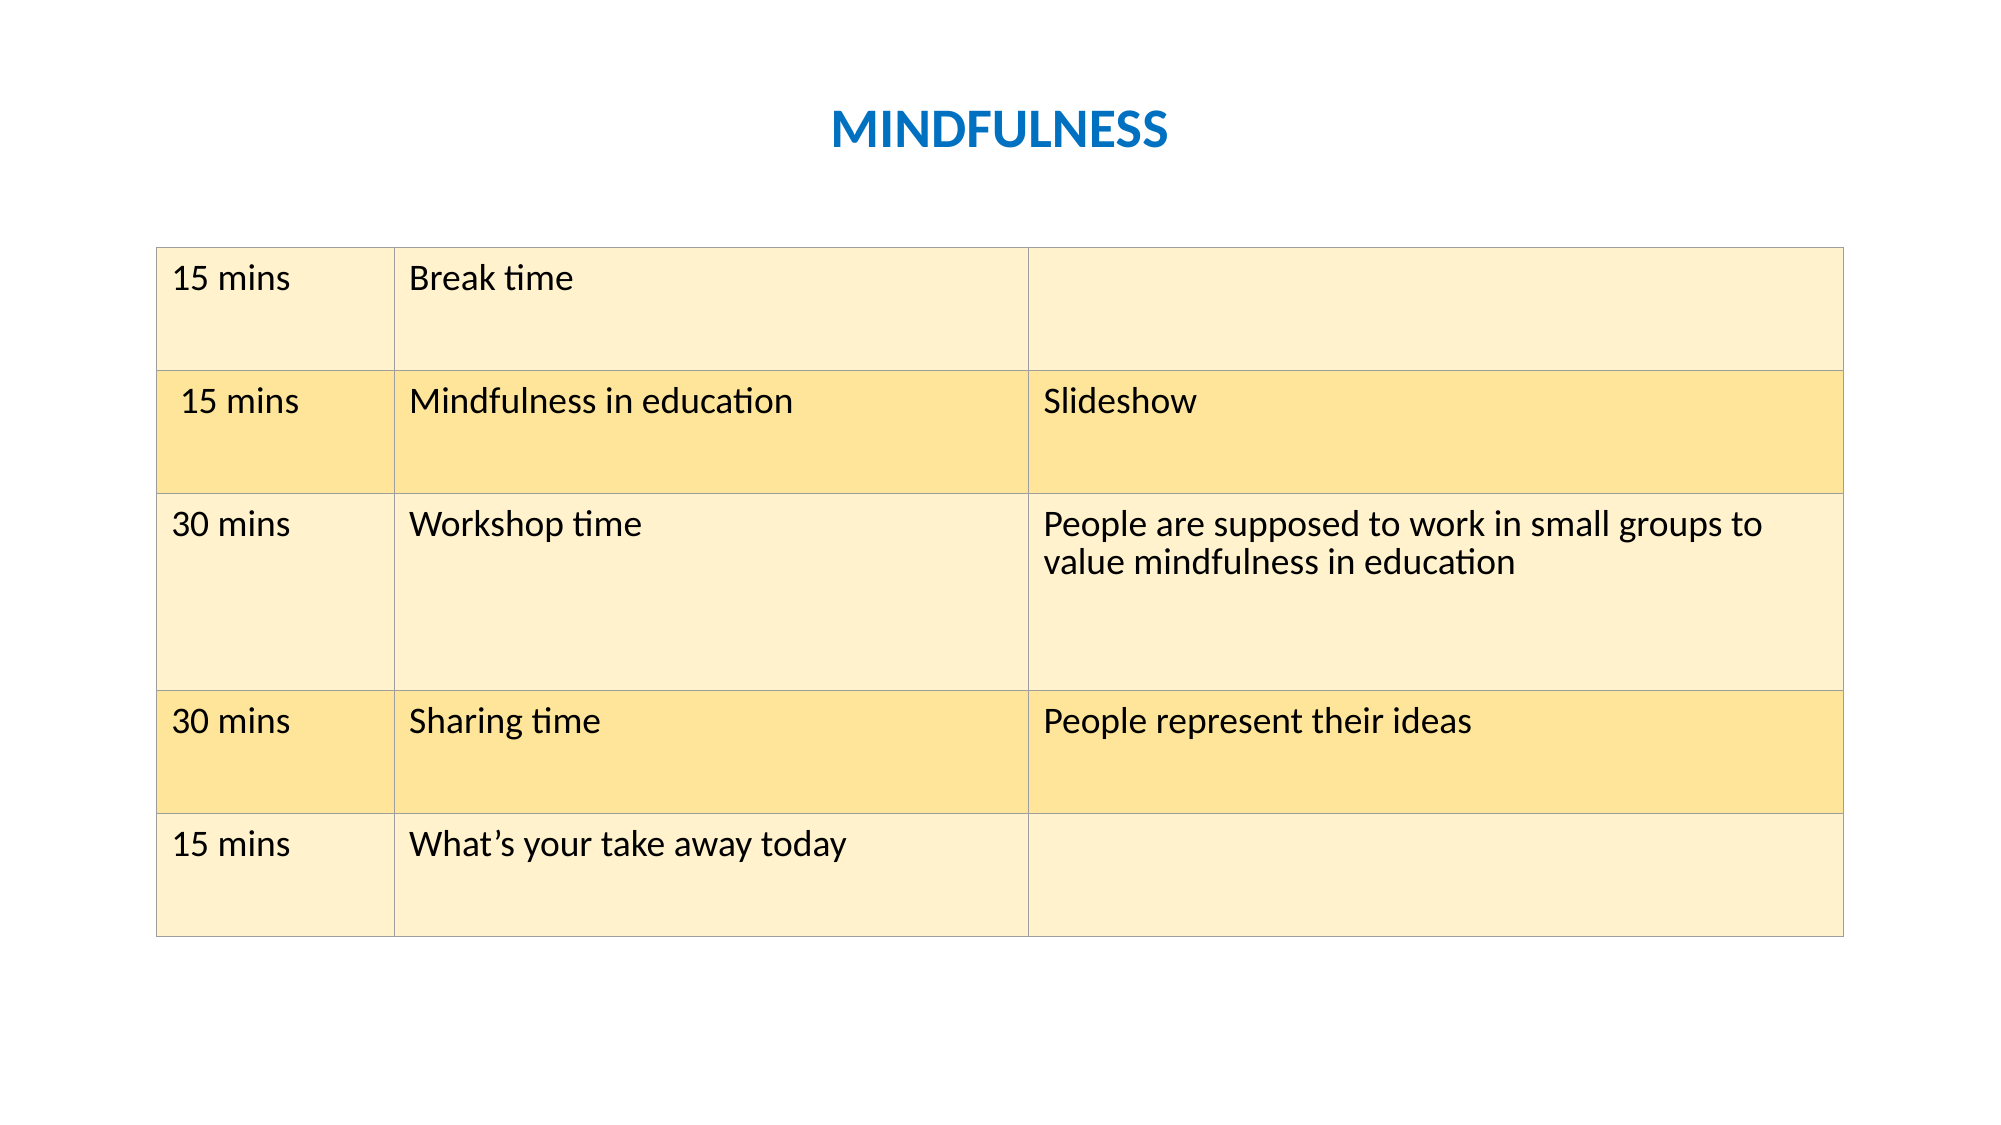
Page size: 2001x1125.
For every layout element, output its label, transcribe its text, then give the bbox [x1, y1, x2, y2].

table_cell 15 mins [157, 371, 394, 493]
table_cell Workshop time [395, 494, 1028, 690]
table_cell 30 mins [157, 494, 394, 690]
table_cell 15 mins [157, 814, 394, 936]
table_header Break time [395, 248, 1028, 370]
table_header [1029, 248, 1843, 370]
table_cell 30 mins [157, 691, 394, 813]
table_cell [1029, 814, 1843, 936]
table_cell Slideshow [1029, 371, 1843, 493]
table_cell People represent their ideas [1029, 691, 1843, 813]
title MINDFULNESS [249, 49, 1750, 165]
table_cell Sharing time [395, 691, 1028, 813]
table_cell People are supposed to work in small groups to value mindfulness in education [1029, 494, 1843, 690]
table_cell What’s your take away today [395, 814, 1028, 936]
table_cell Mindfulness in education [395, 371, 1028, 493]
table_header 15 mins [157, 248, 394, 370]
